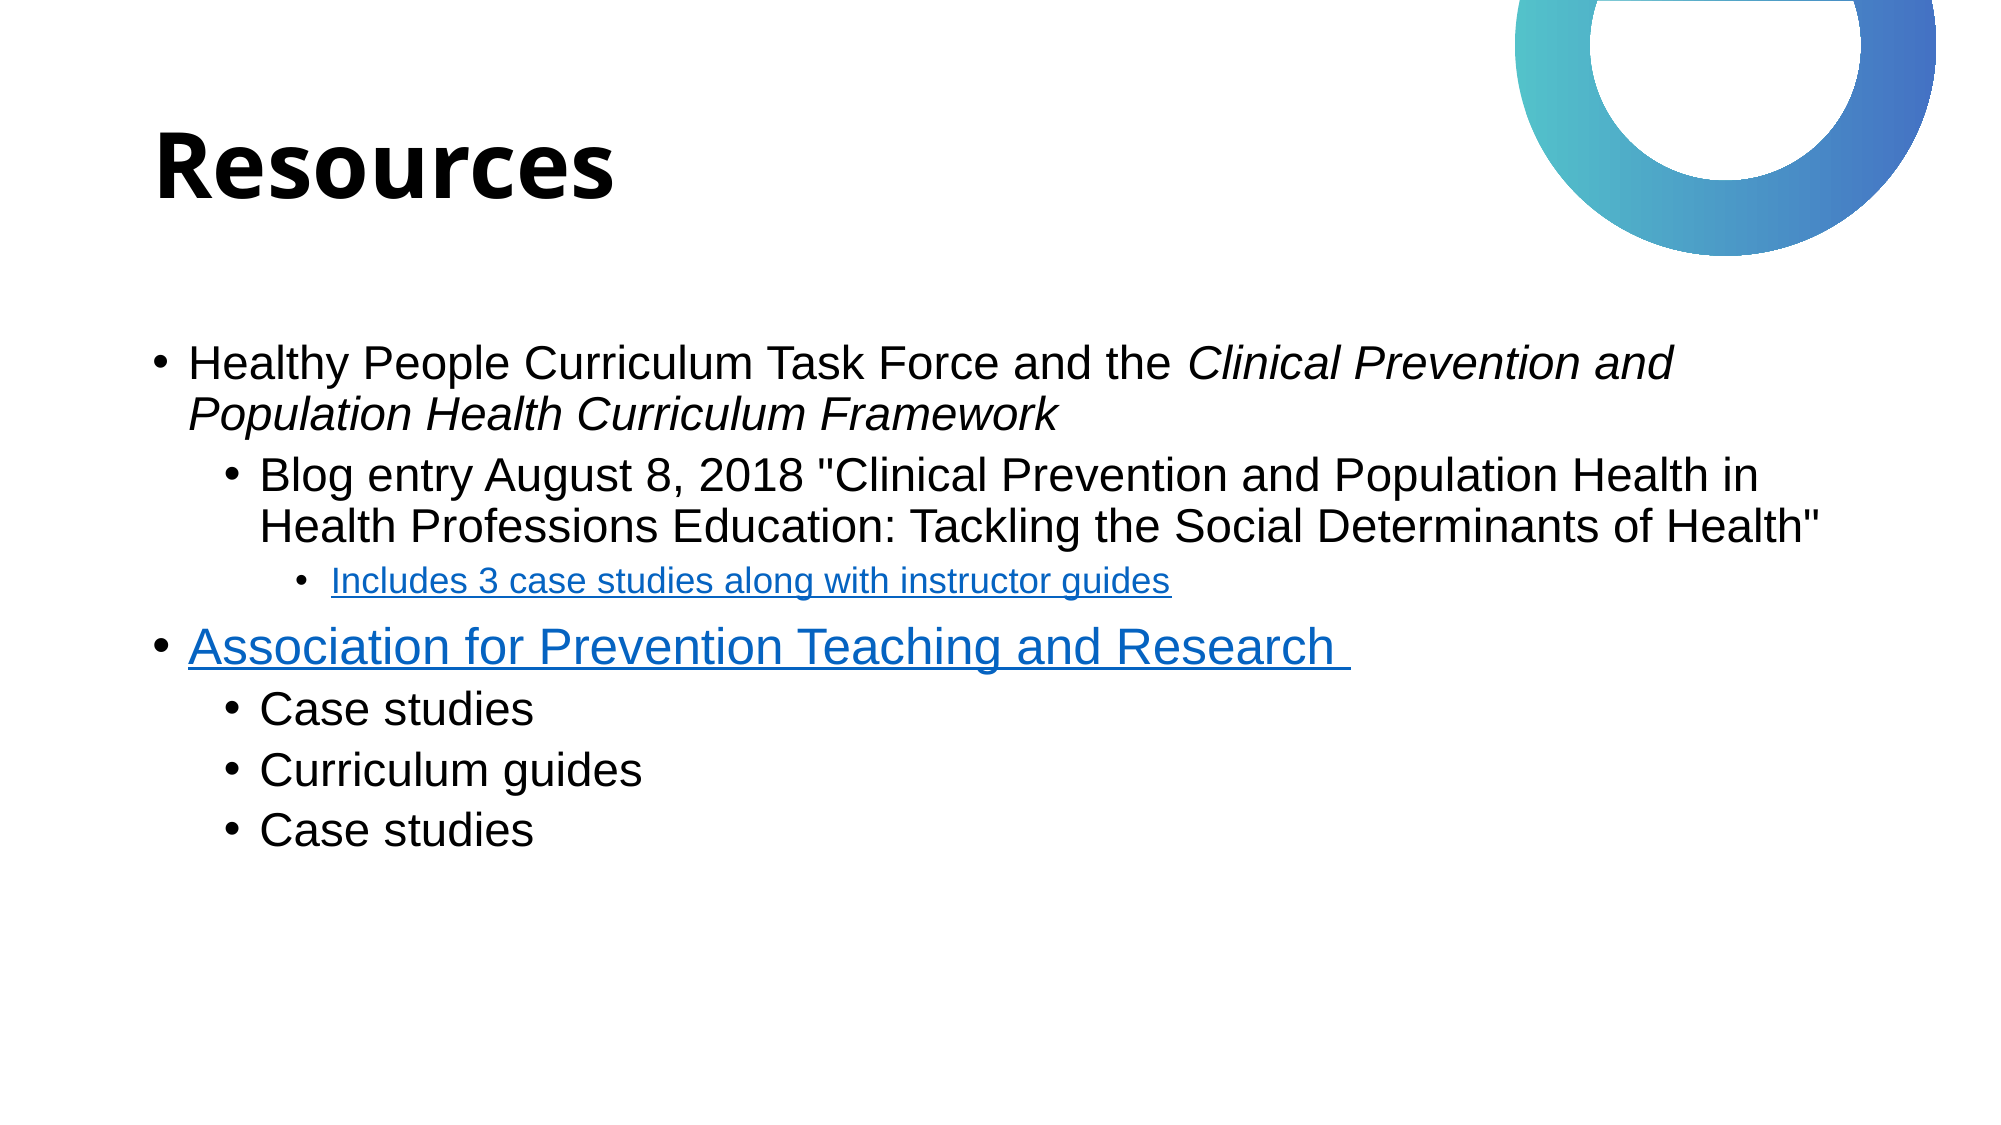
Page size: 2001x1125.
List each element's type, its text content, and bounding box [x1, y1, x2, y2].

list Healthy People Curriculum Task Force and the Clinical Prevention and Population Health Curriculum Framework Blog entry August 8, 2018 "Clinical Prevention and Population Health in Health Professions Education: Tackling the Social Determinants of Health" Includes 3 case studies along with instructor guides Association for Prevention Teaching and Research Case studies Curriculum guides Case studies [137, 250, 1863, 875]
title Resources [137, 59, 1300, 250]
